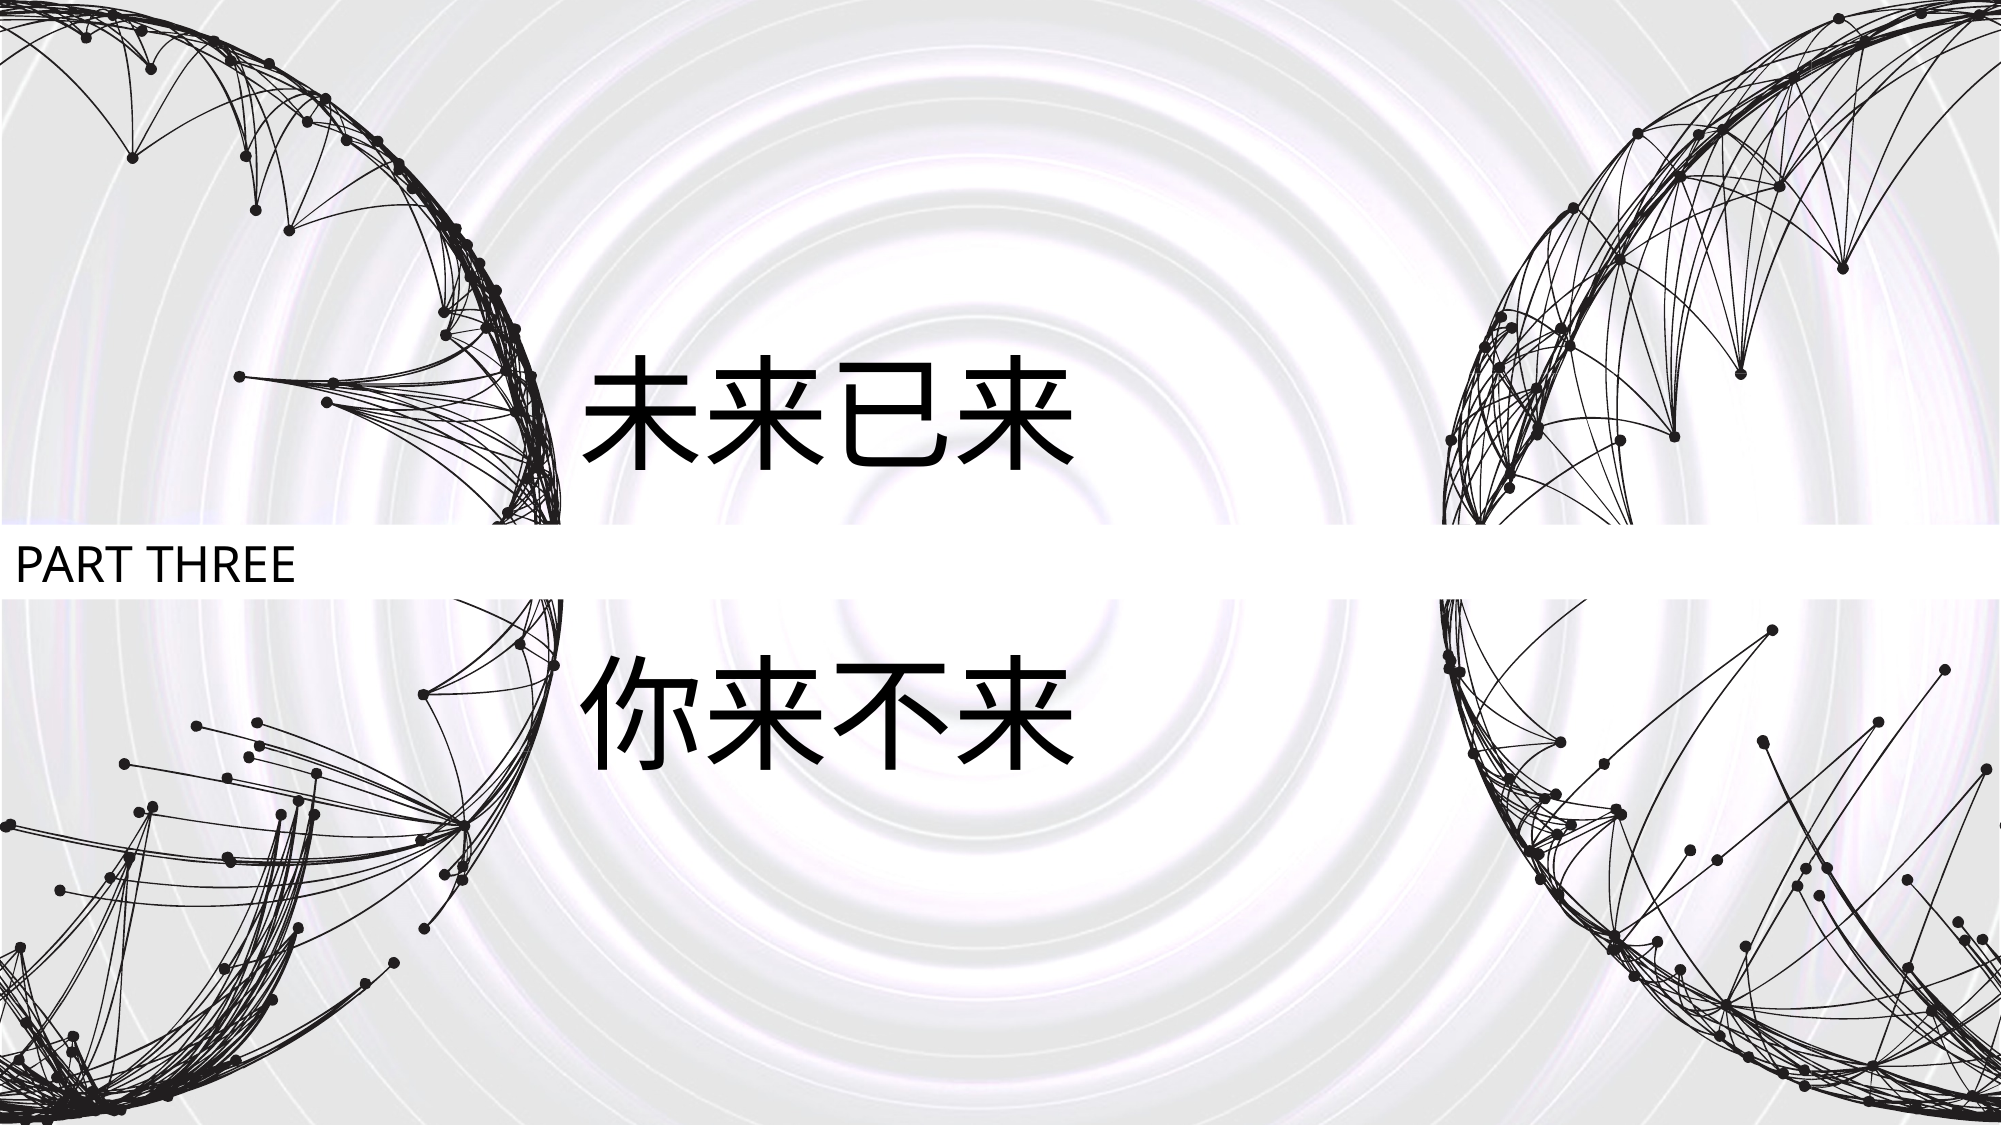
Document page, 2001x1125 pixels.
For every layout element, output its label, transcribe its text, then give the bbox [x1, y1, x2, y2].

picture [0, 0, 2000, 1125]
text_box 未来已来 你来不来 [564, 328, 1436, 794]
